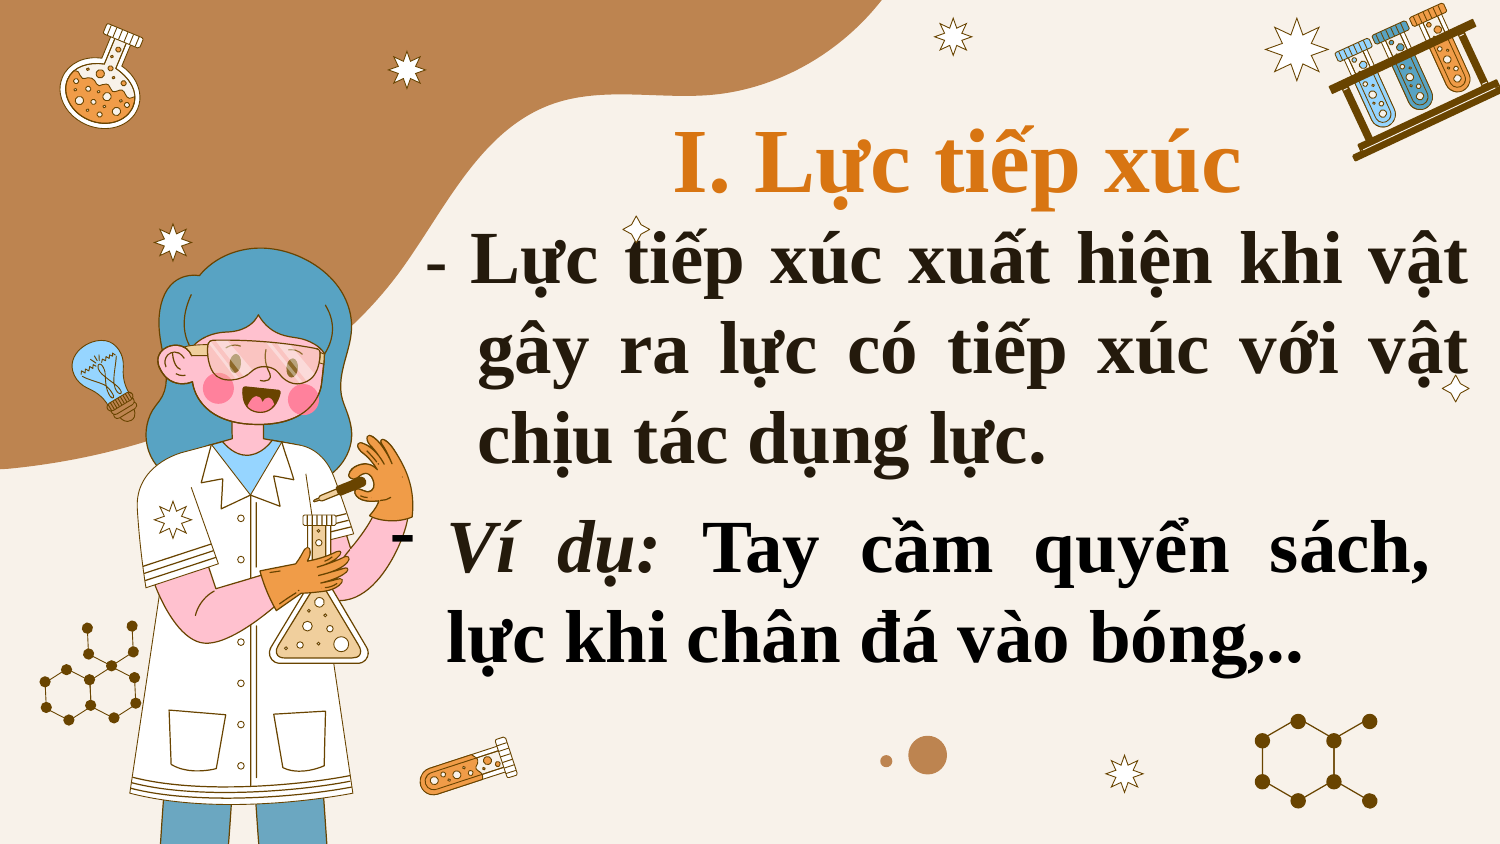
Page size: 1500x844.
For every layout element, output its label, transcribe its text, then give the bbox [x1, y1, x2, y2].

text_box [129, 247, 416, 844]
text_box [622, 215, 650, 243]
subtitle - Lực tiếp xúc xuất hiện khi vật gây ra lực có tiếp xúc với vật chịu tác dụng lực. [387, 198, 1485, 541]
text_box Ví dụ: Tay cầm quyển sách, lực khi chân đá vào bóng,.. [420, 489, 1446, 685]
title I. Lực tiếp xúc [633, 97, 1282, 198]
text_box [423, 735, 520, 808]
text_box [1328, 0, 1500, 162]
text_box [154, 223, 192, 245]
